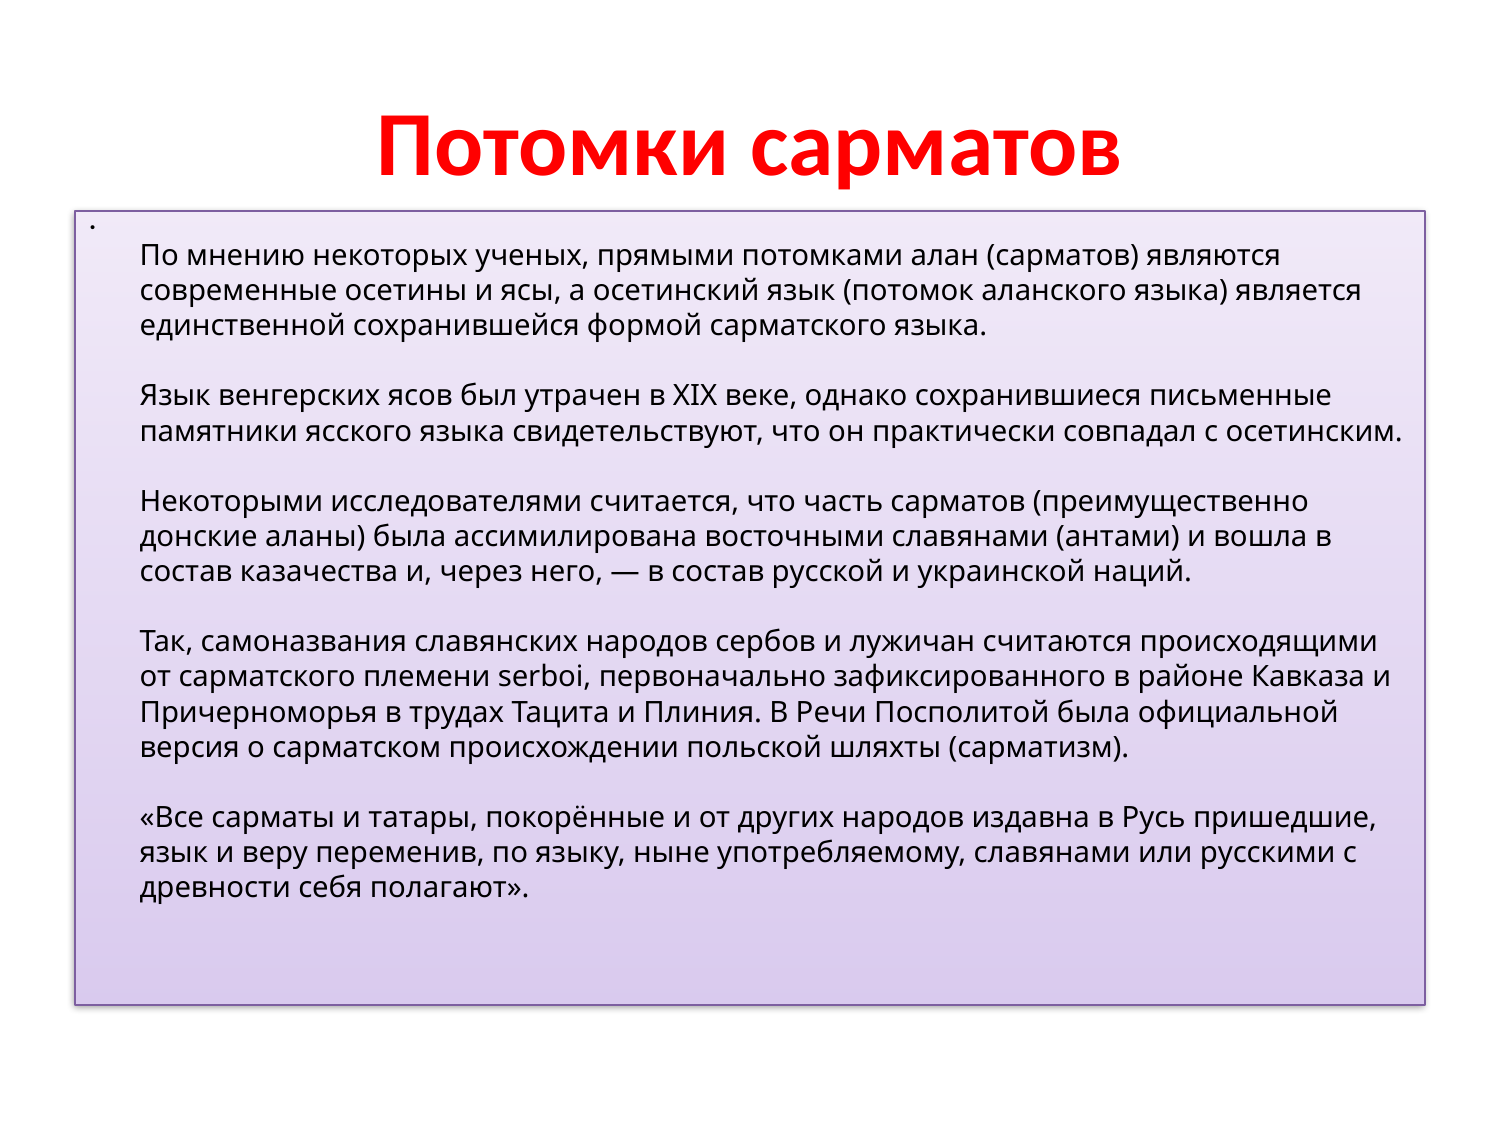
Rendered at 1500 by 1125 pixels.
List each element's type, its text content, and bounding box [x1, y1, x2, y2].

list По мнению некоторых ученых, прямыми потомками алан (сарматов) являются современные осетины и ясы, а осетинский язык (потомок аланского языка) является единственной сохранившейся формой сарматского языка. Язык венгерских ясов был утрачен в XIX веке, однако сохранившиеся письменные памятники ясского языка свидетельствуют, что он практически совпадал с осетинским. Некоторыми исследователями считается, что часть сарматов (преимущественно донские аланы) была ассимилирована восточными славянами (антами) и вошла в состав казачества и, через него, — в состав русской и украинской наций. Так, самоназвания славянских народов сербов и лужичан считаются происходящими от сарматского племени serboi, первоначально зафиксированного в районе Кавказа и Причерноморья в трудах Тацита и Плиния. В Речи Посполитой была официальной версия о сарматском происхождении польской шляхты (сарматизм). «Все сарматы и татары, покорённые и от других народов издавна в Русь пришедшие, язык и веру переменив, по языку, ныне употребляемому, славянами или русскими с древности себя полагают». [74, 210, 1426, 1006]
title Потомки сарматов [75, 45, 1425, 209]
